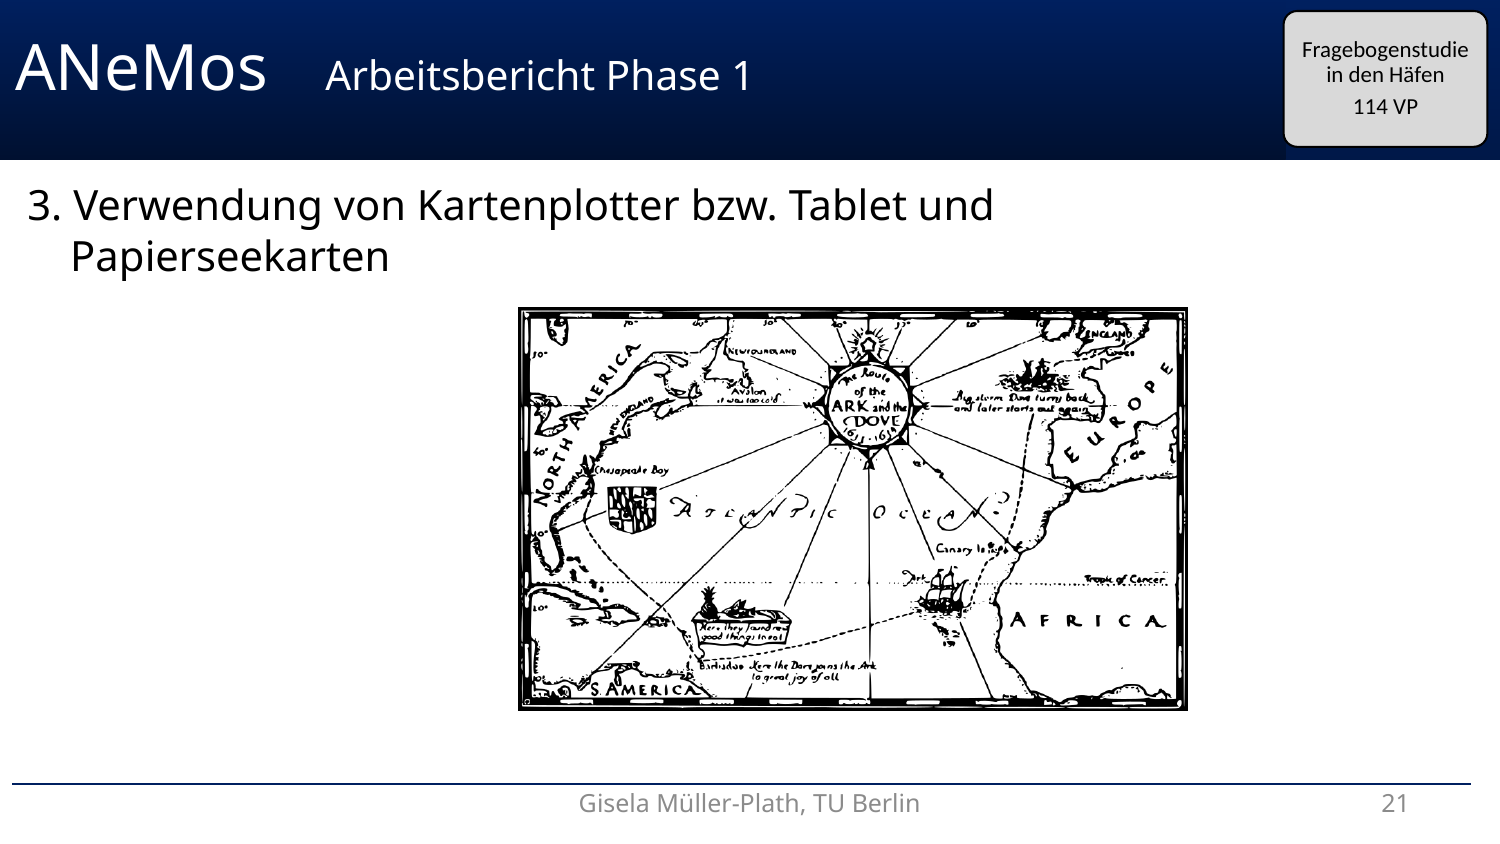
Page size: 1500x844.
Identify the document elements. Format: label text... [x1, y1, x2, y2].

slide_number 21 [1074, 794, 1425, 827]
picture [518, 306, 1188, 712]
table_header Bug [512, 786, 988, 791]
text_box ANeMos Arbeitsbericht Phase 1 [0, 18, 1425, 160]
footer Gisela Müller-Plath, TU Berlin [512, 794, 988, 827]
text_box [1283, 10, 1488, 148]
text_box 3. Verwendung von Kartenplotter bzw. Tablet und Papierseekarten [12, 171, 1188, 312]
table_header Kompass [1074, 786, 1425, 791]
